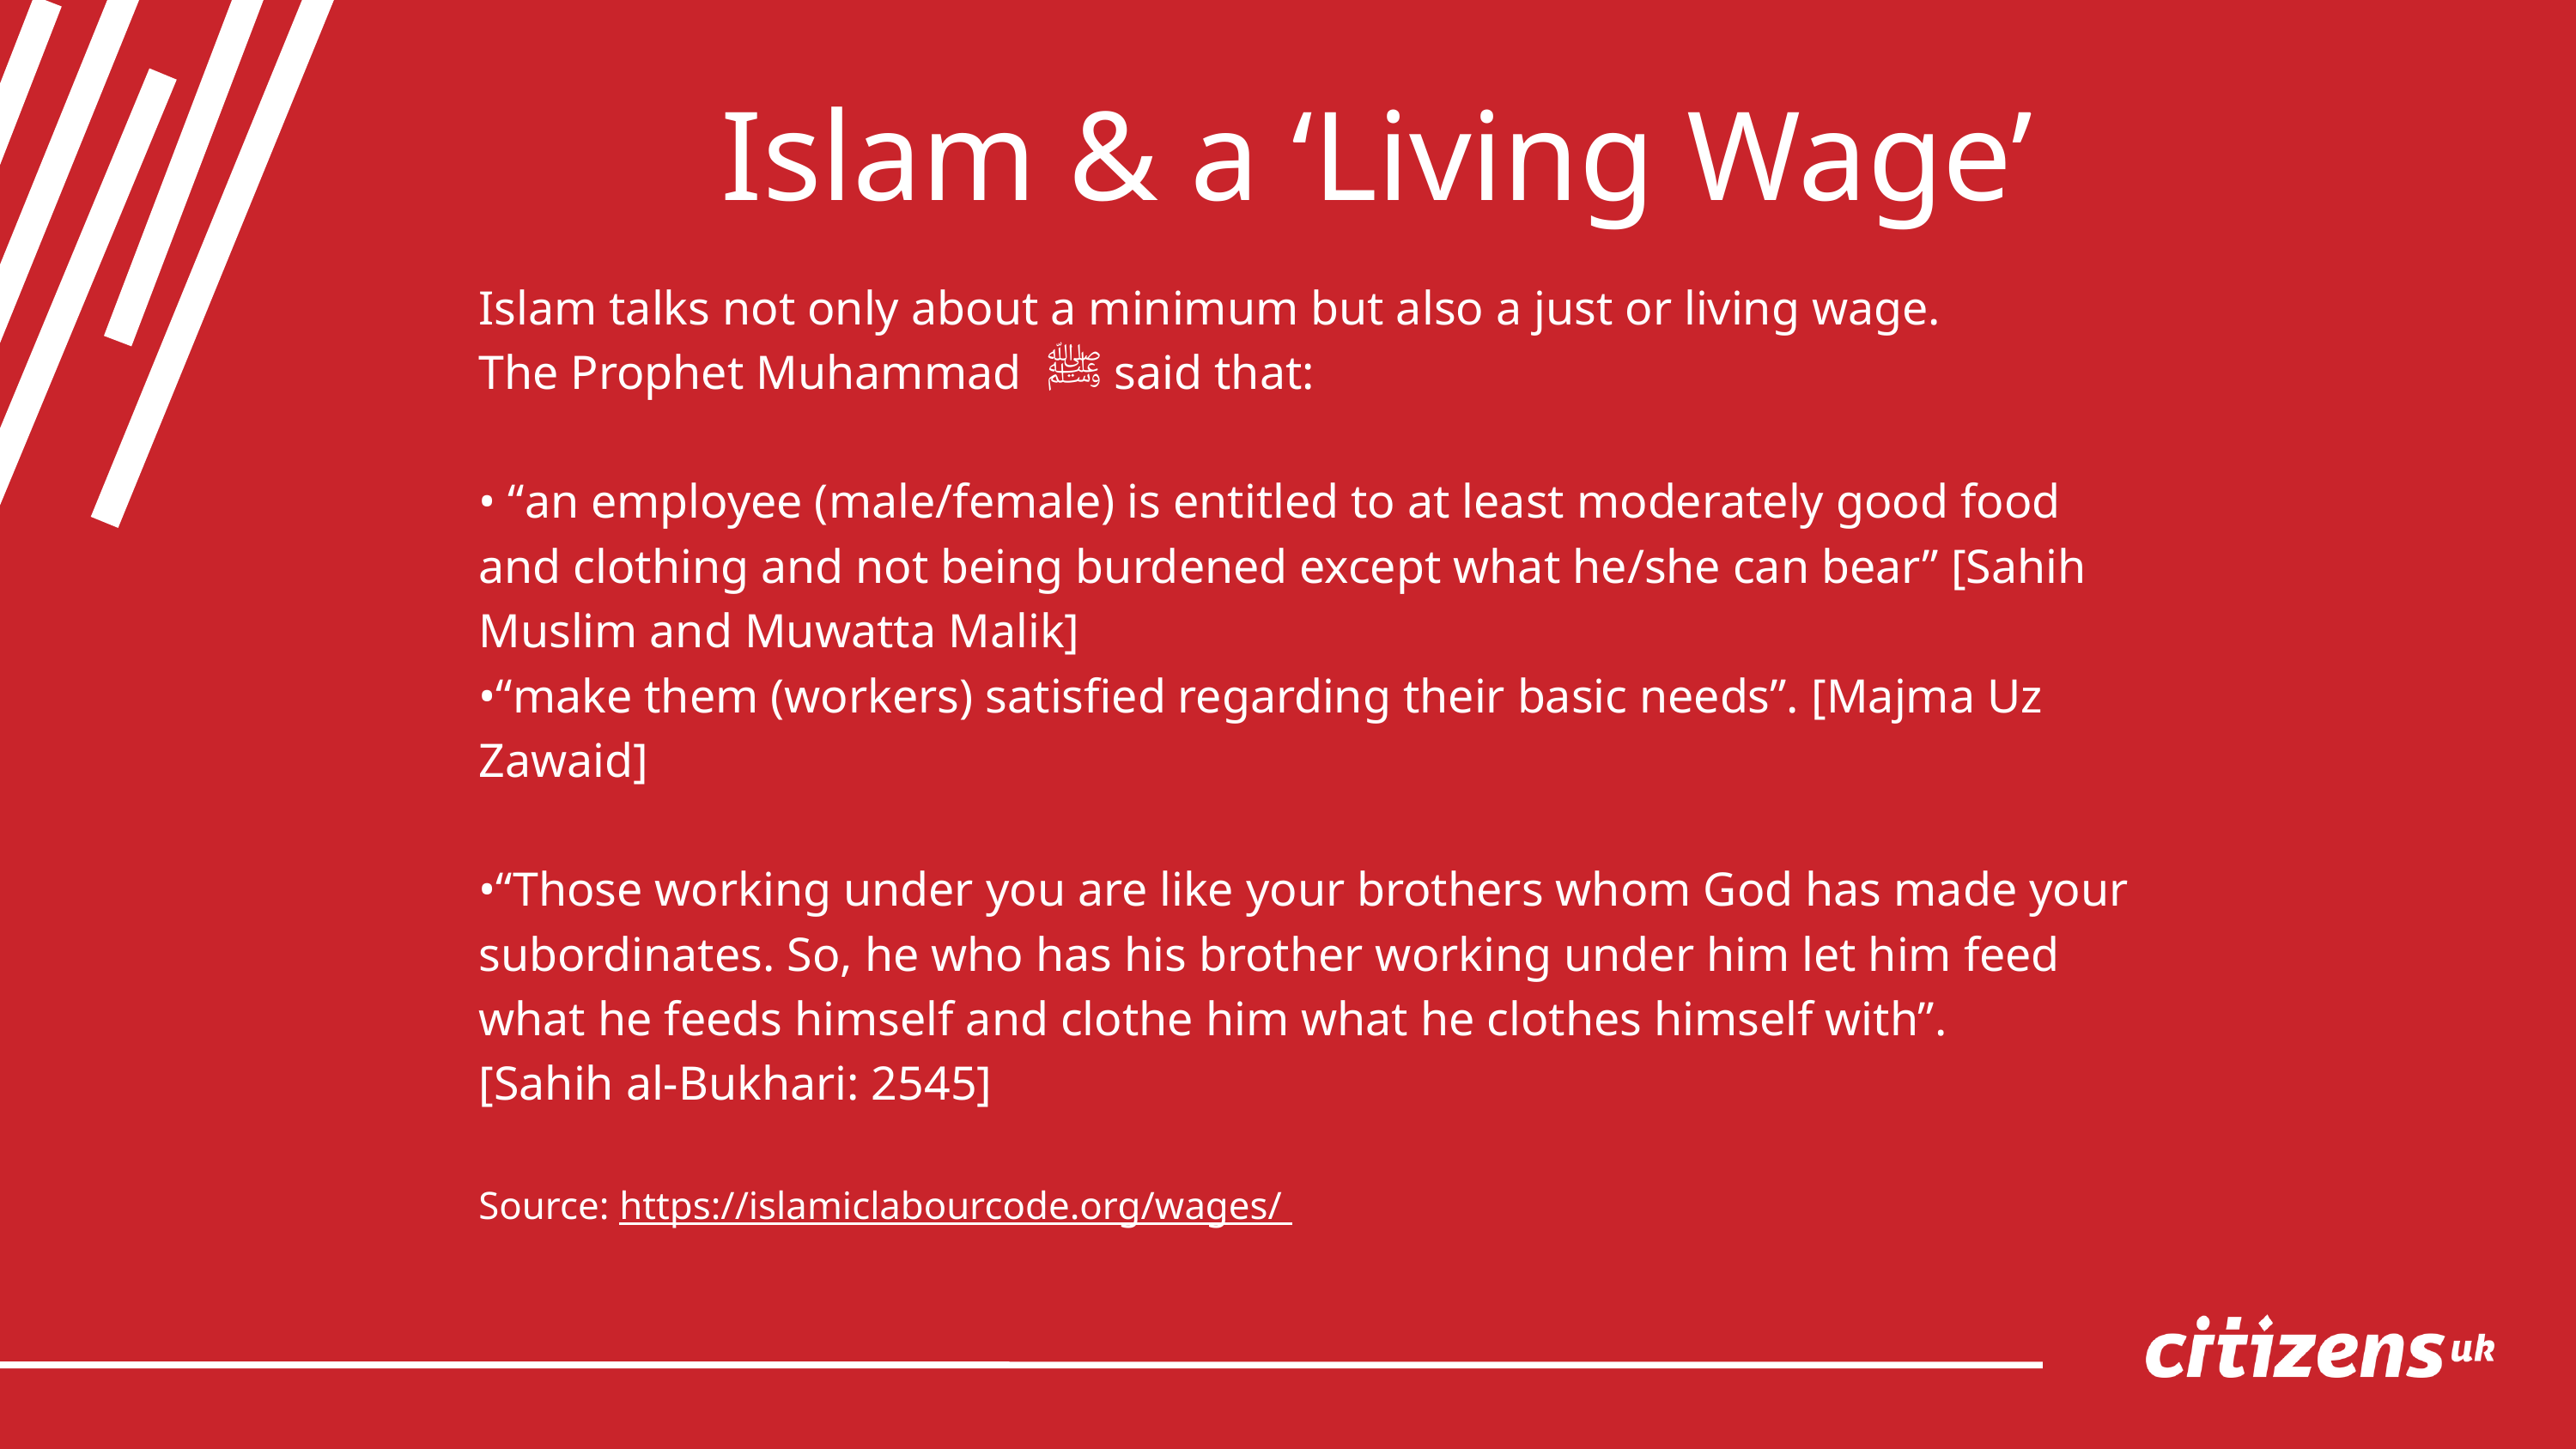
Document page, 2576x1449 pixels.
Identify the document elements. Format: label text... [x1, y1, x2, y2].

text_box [0, 0, 226, 543]
text_box Islam & a ‘Living Wage’ [561, 52, 2193, 225]
text_box Islam talks not only about a minimum but also a just or living wage. The Prophet Muhammad ﷺ said that: • “an employee (male/female) is entitled to at least moderately good food and clothing and not being burdened except what he/she can bear” [Sahih Muslim and Muwatta Malik] •“make them (workers) satisfied regarding their basic needs”. [Majma Uz Zawaid] •“Those working under you are like your brothers whom God has made your subordinates. So, he who has his brother working under him let him feed what he feeds himself and clothe him what he clothes himself with”. [Sahih al-Bukhari: 2545] Source: https://islamiclabourcode.org/wages/ [478, 269, 2193, 1227]
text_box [0, 1313, 2494, 1378]
